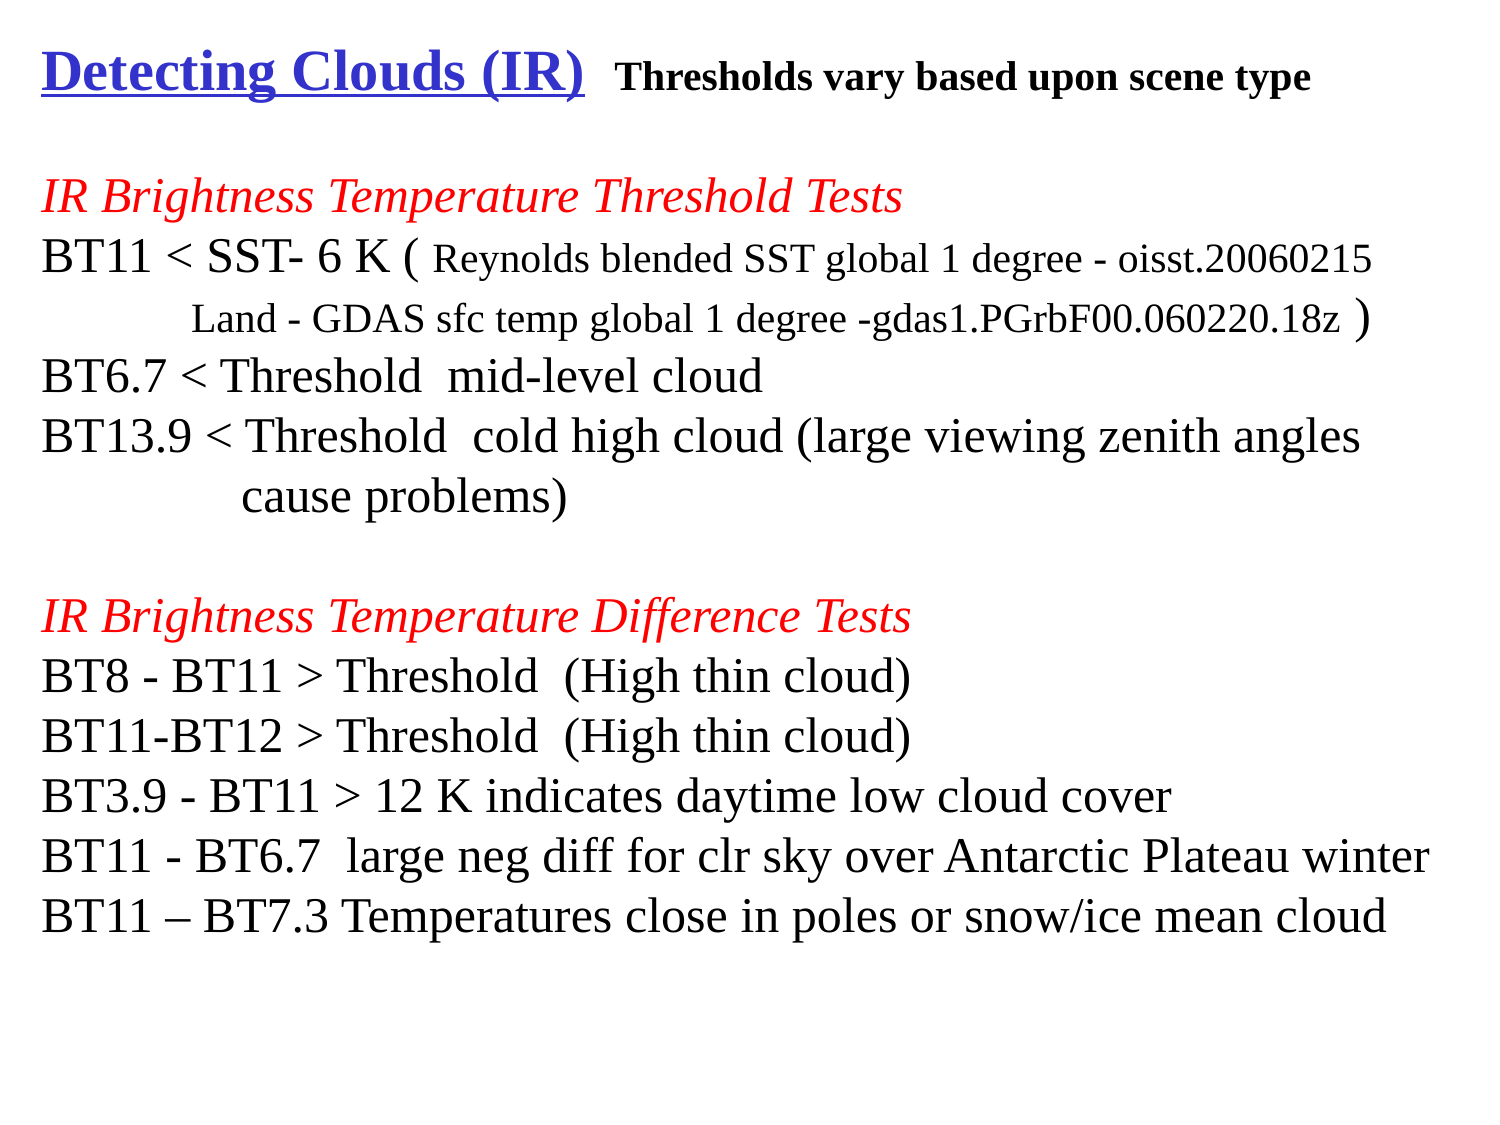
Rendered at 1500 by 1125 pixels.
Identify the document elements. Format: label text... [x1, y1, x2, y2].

text_box Detecting Clouds (IR) Thresholds vary based upon scene type IR Brightness Temperature Threshold Tests BT11 < SST- 6 K ( Reynolds blended SST global 1 degree - oisst.20060215 Land - GDAS sfc temp global 1 degree -gdas1.PGrbF00.060220.18z ) BT6.7 < Threshold mid-level cloud BT13.9 < Threshold cold high cloud (large viewing zenith angles cause problems) IR Brightness Temperature Difference Tests BT8 - BT11 > Threshold (High thin cloud) BT11-BT12 > Threshold (High thin cloud) BT3.9 - BT11 > 12 K indicates daytime low cloud cover BT11 - BT6.7 large neg diff for clr sky over Antarctic Plateau winter BT11 – BT7.3 Temperatures close in poles or snow/ice mean cloud [26, 24, 1489, 950]
